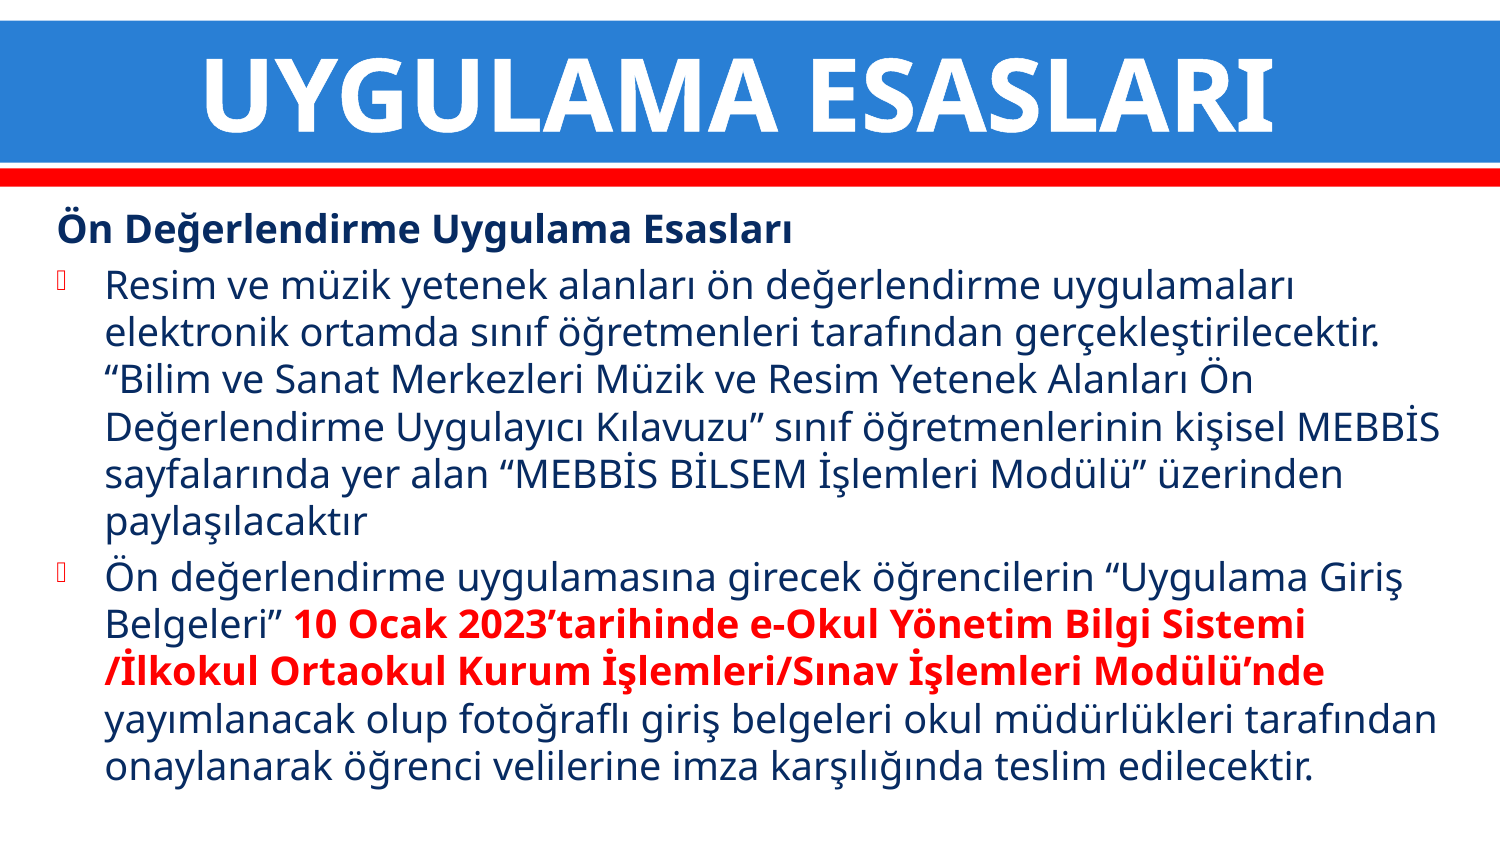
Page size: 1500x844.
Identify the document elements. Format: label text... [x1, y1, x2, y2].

list Ön Değerlendirme Uygulama Esasları Resim ve müzik yetenek alanları ön değerlendirme uygulamaları elektronik ortamda sınıf öğretmenleri tarafından gerçekleştirilecektir. “Bilim ve Sanat Merkezleri Müzik ve Resim Yetenek Alanları Ön Değerlendirme Uygulayıcı Kılavuzu” sınıf öğretmenlerinin kişisel MEBBİS sayfalarında yer alan “MEBBİS BİLSEM İşlemleri Modülü” üzerinden paylaşılacaktır Ön değerlendirme uygulamasına girecek öğrencilerin “Uygulama Giriş Belgeleri” 10 Ocak 2023’tarihinde e-Okul Yönetim Bilgi Sistemi /İlkokul Ortaokul Kurum İşlemleri/Sınav İşlemleri Modülü’nde yayımlanacak olup fotoğraflı giriş belgeleri okul müdürlükleri tarafından onaylanarak öğrenci velilerine imza karşılığında teslim edilecektir. [41, 196, 1459, 812]
title UYGULAMA ESASLARI [75, 22, 1425, 160]
